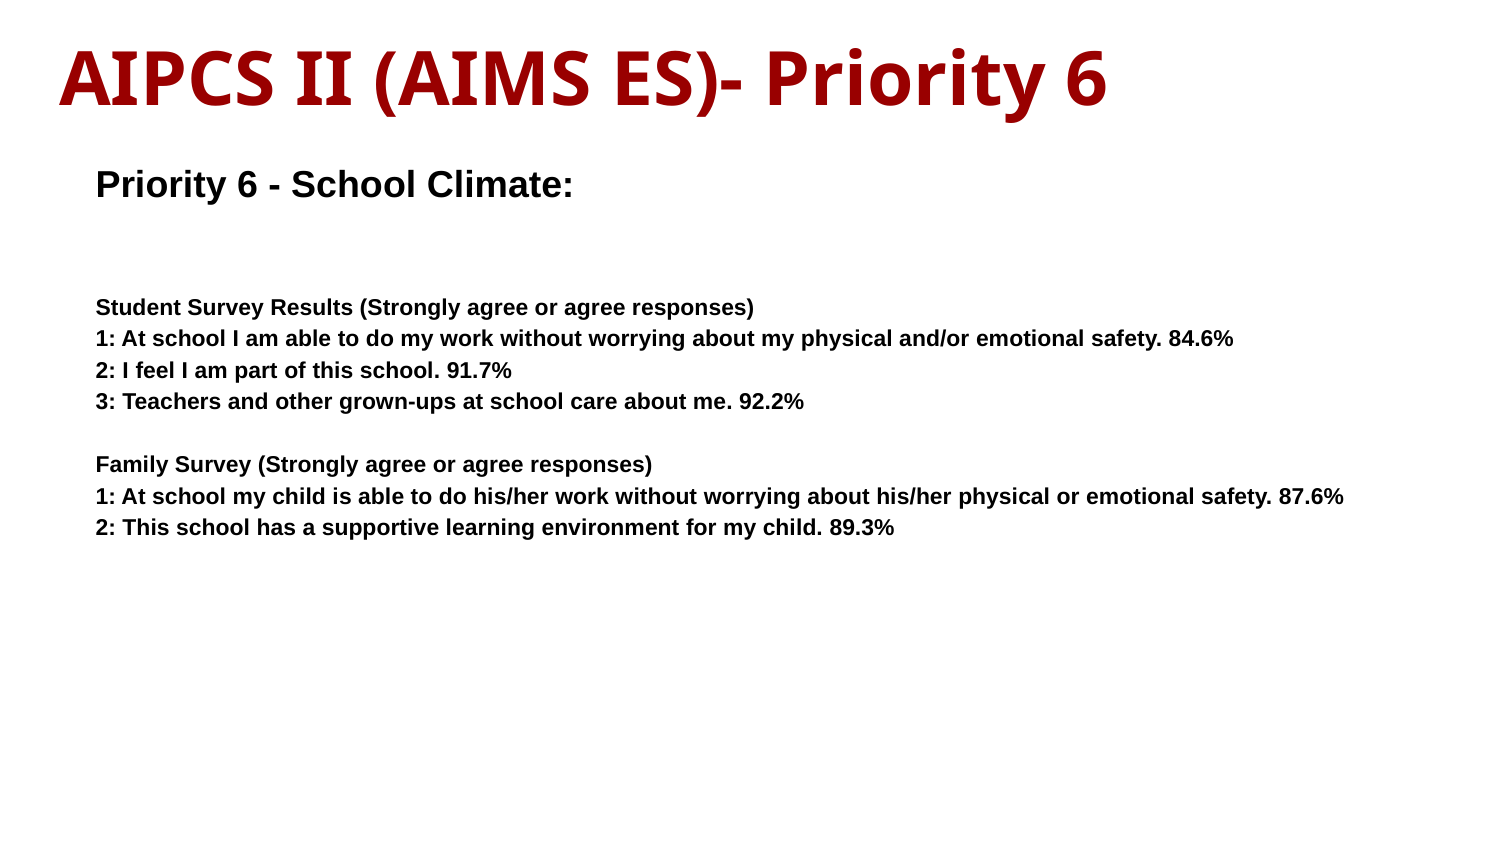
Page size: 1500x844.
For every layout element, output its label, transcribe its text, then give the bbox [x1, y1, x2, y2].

text_box Priority 6 - School Climate: Student Survey Results (Strongly agree or agree responses) 1: At school I am able to do my work without worrying about my physical and/or emotional safety. 84.6% 2: I feel I am part of this school. 91.7% 3: Teachers and other grown-ups at school care about me. 92.2% Family Survey (Strongly agree or agree responses) 1: At school my child is able to do his/her work without worrying about his/her physical or emotional safety. 87.6% 2: This school has a supportive learning environment for my child. 89.3% [80, 144, 1420, 797]
title AIPCS II (AIMS ES)- Priority 6 [44, 15, 1442, 140]
